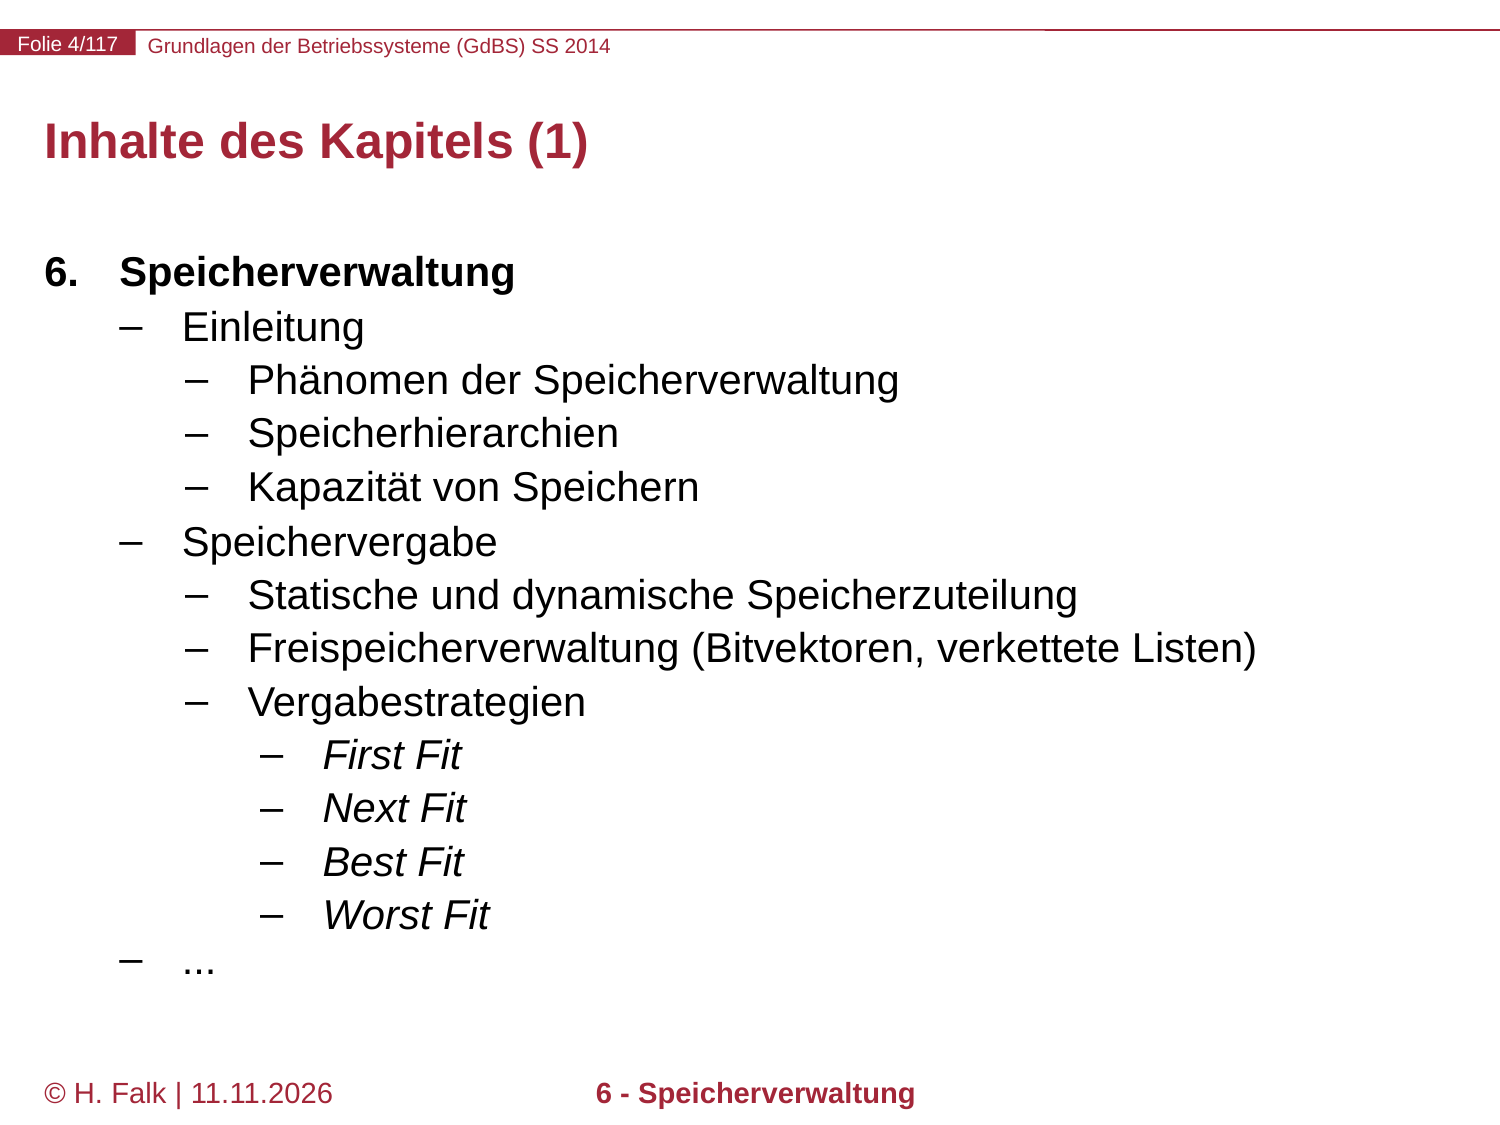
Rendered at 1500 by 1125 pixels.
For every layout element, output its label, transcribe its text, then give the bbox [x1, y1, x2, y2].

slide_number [29, 1066, 301, 1125]
list Speicherverwaltung Einleitung Phänomen der Speicherverwaltung Speicherhierarchien Kapazität von Speichern Speichervergabe Statische und dynamische Speicherzuteilung Freispeicherverwaltung (Bitvektoren, verkettete Listen) Vergabestrategien First Fit Next Fit Best Fit Worst Fit ... [29, 227, 1471, 1047]
footer 6 - Speicherverwaltung [301, 1066, 1211, 1125]
title Inhalte des Kapitels (1) [29, 90, 1471, 198]
